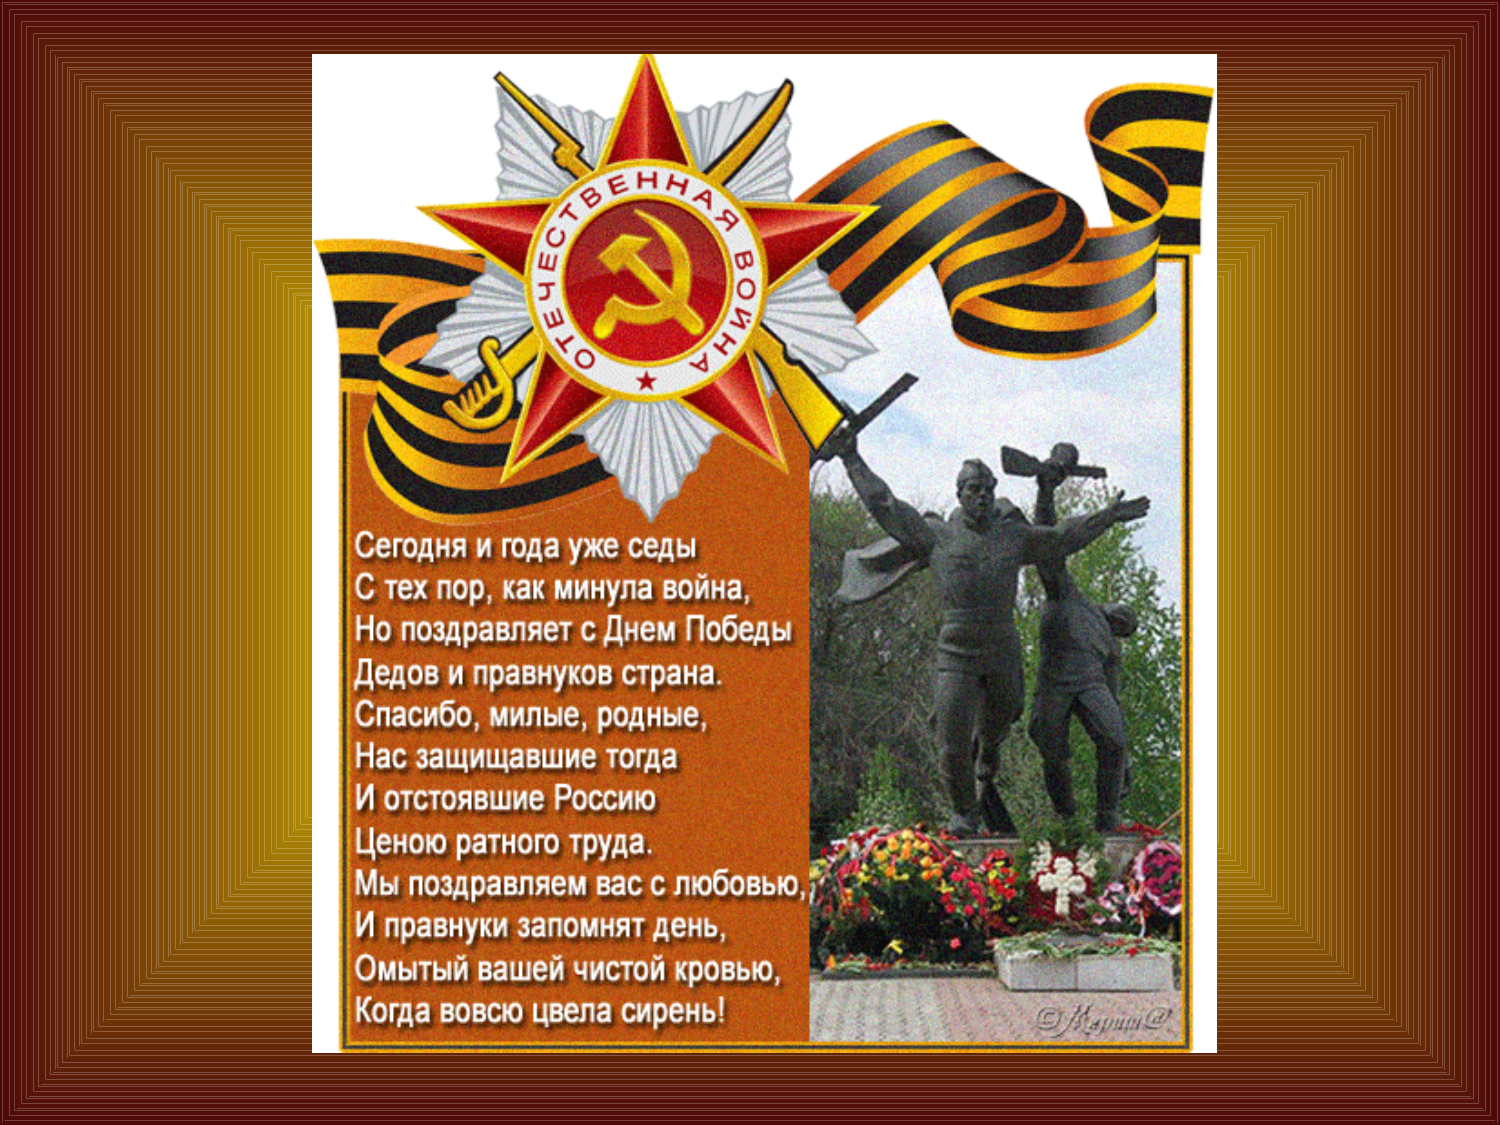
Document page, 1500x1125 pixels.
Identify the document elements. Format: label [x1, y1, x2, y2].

title [75, 45, 1425, 233]
list [312, 54, 1217, 1053]
